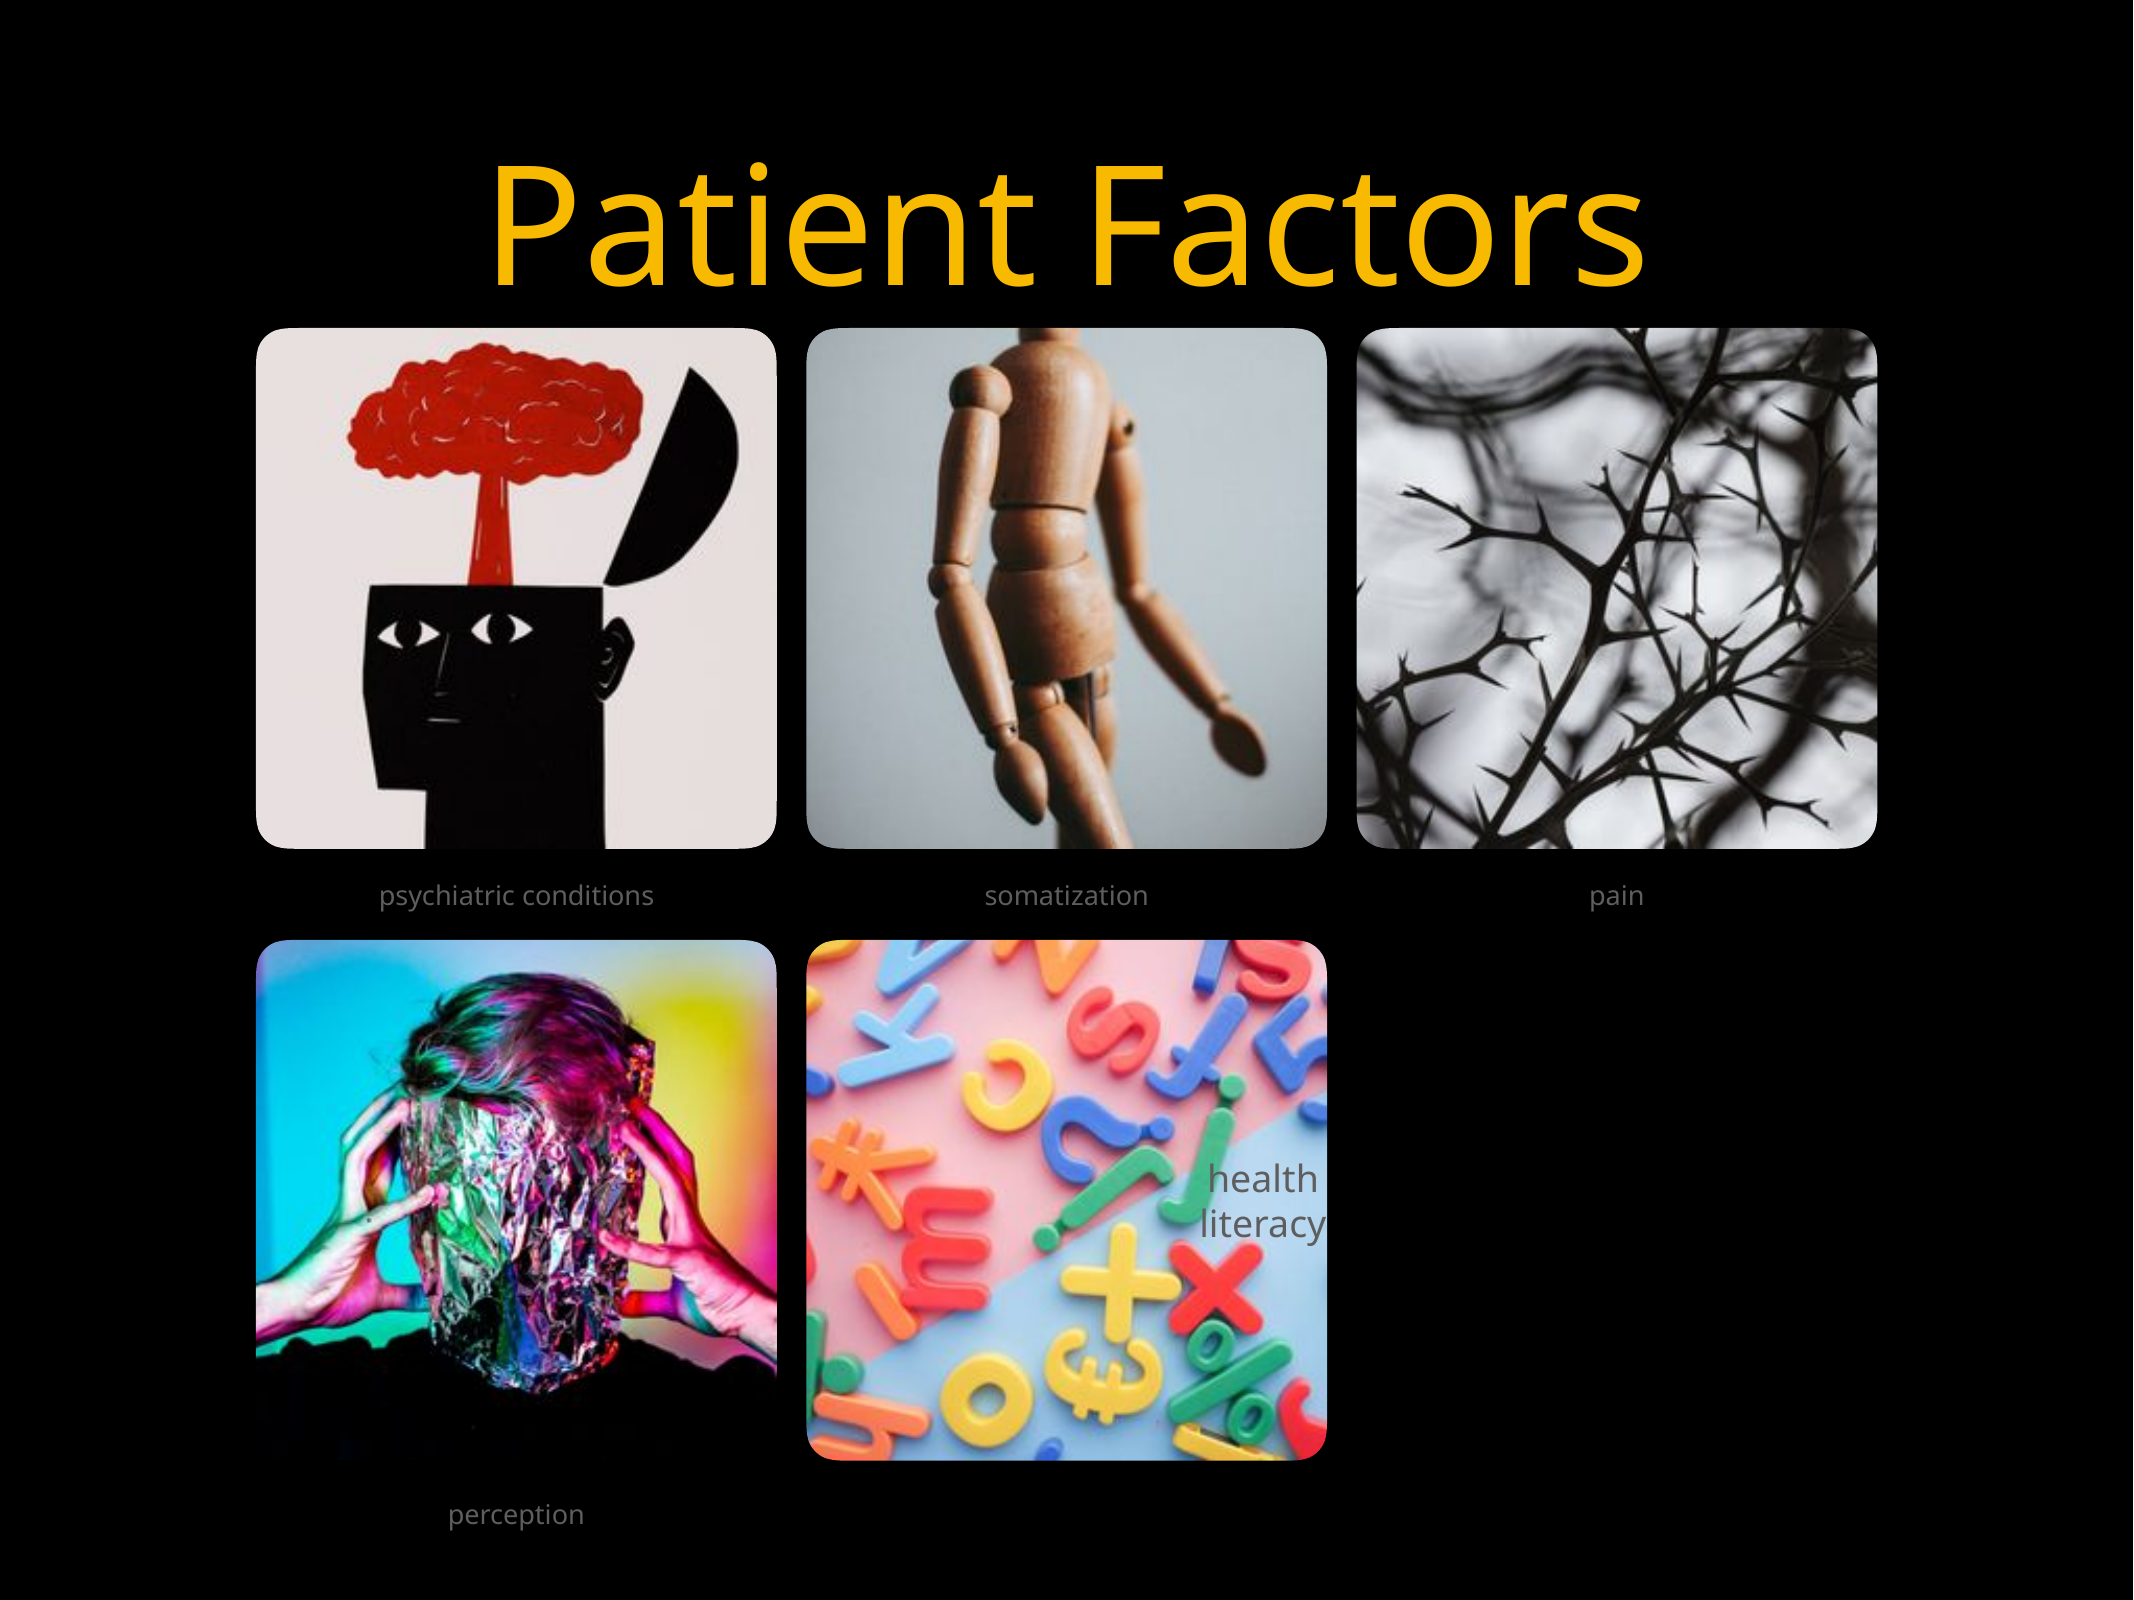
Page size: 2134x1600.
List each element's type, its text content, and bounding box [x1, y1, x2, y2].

text_box perception [439, 1489, 594, 1539]
text_box pain [1580, 869, 1653, 919]
picture [806, 939, 1328, 1461]
text_box somatization [976, 869, 1158, 919]
picture [255, 327, 777, 850]
text_box psychiatric conditions [370, 869, 663, 919]
picture [806, 327, 1328, 850]
title Patient Factors [155, 41, 1978, 397]
picture [1356, 327, 1878, 850]
picture [255, 939, 777, 1461]
text_box health literacy [1328, 1146, 1336, 1254]
